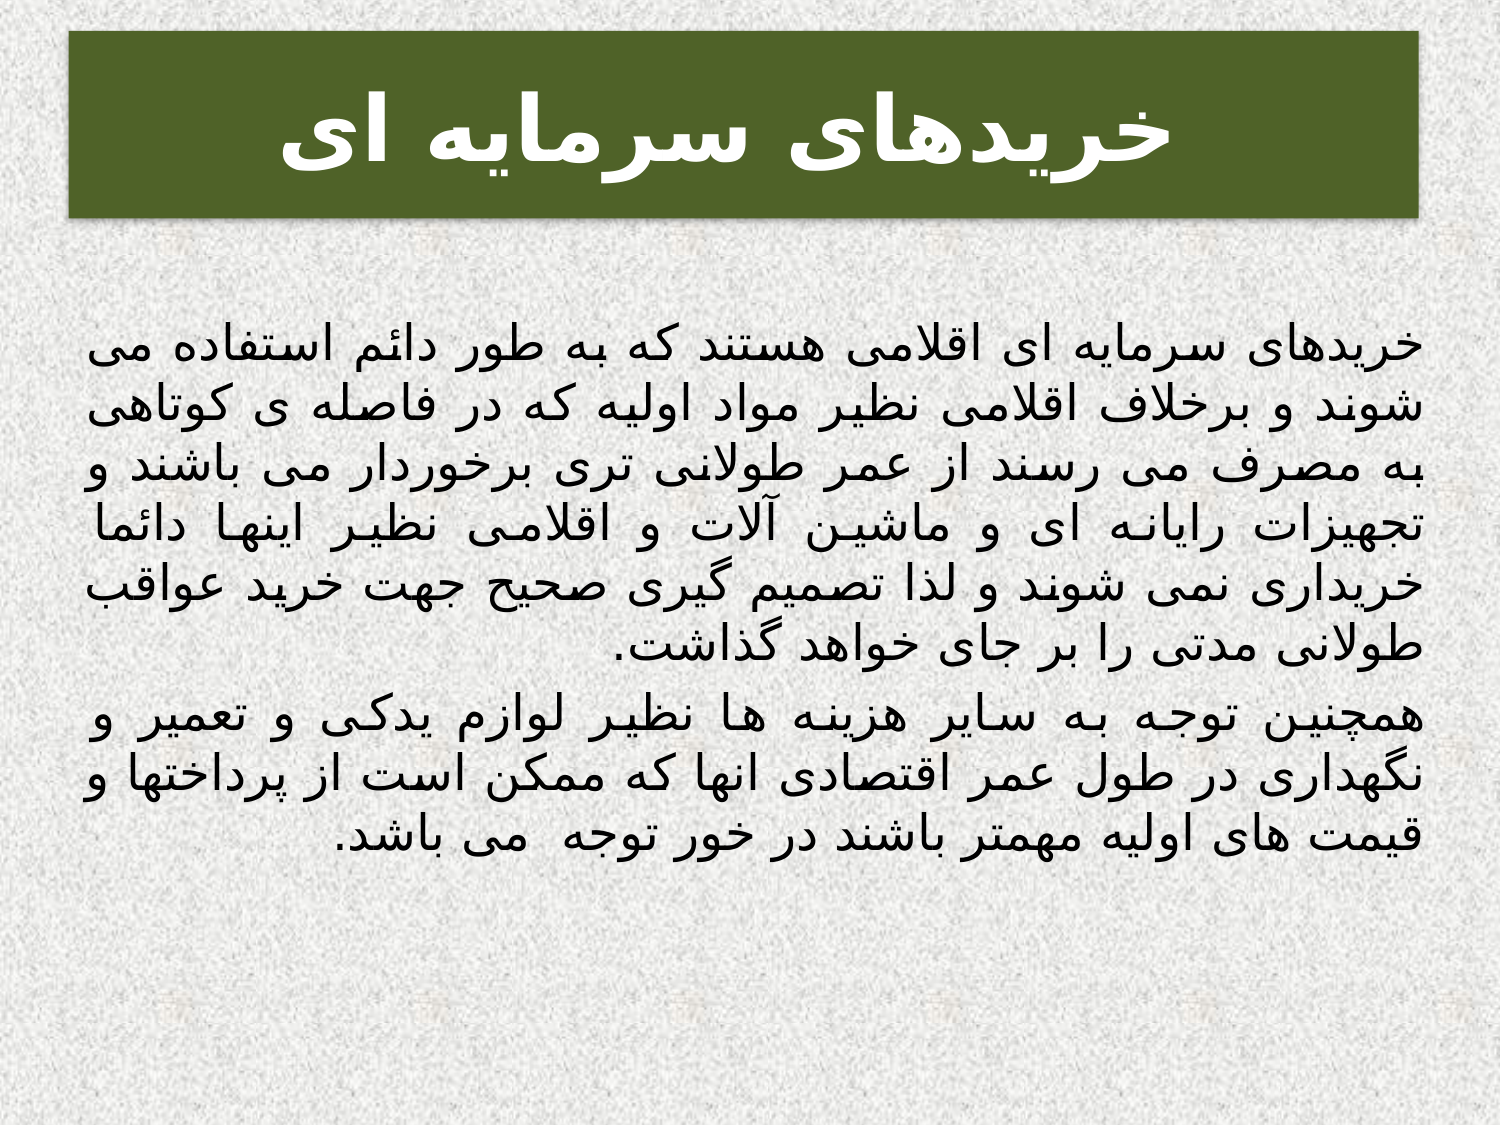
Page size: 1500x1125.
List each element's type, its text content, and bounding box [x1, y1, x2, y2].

picture [0, 0, 1500, 1125]
title خریدهای سرمایه ای [68, 30, 1419, 219]
list خریدهای سرمایه ای اقلامی هستند که به طور دائم استفاده می شوند و برخلاف اقلامی نظیر مواد اولیه که در فاصله ی کوتاهی به مصرف می رسند از عمر طولانی تری برخوردار می باشند و تجهیزات رایانه ای و ماشین آلات و اقلامی نظیر اینها دائما خریداری نمی شوند و لذا تصمیم گیری صحیح جهت خرید عواقب طولانی مدتی را بر جای خواهد گذاشت. همچنین توجه به سایر هزینه ها نظیر لوازم یدکی و تعمیر و نگهداری در طول عمر اقتصادی انها که ممکن است از پرداختها و قیمت های اولیه مهمتر باشند در خور توجه می باشد. [68, 302, 1441, 941]
